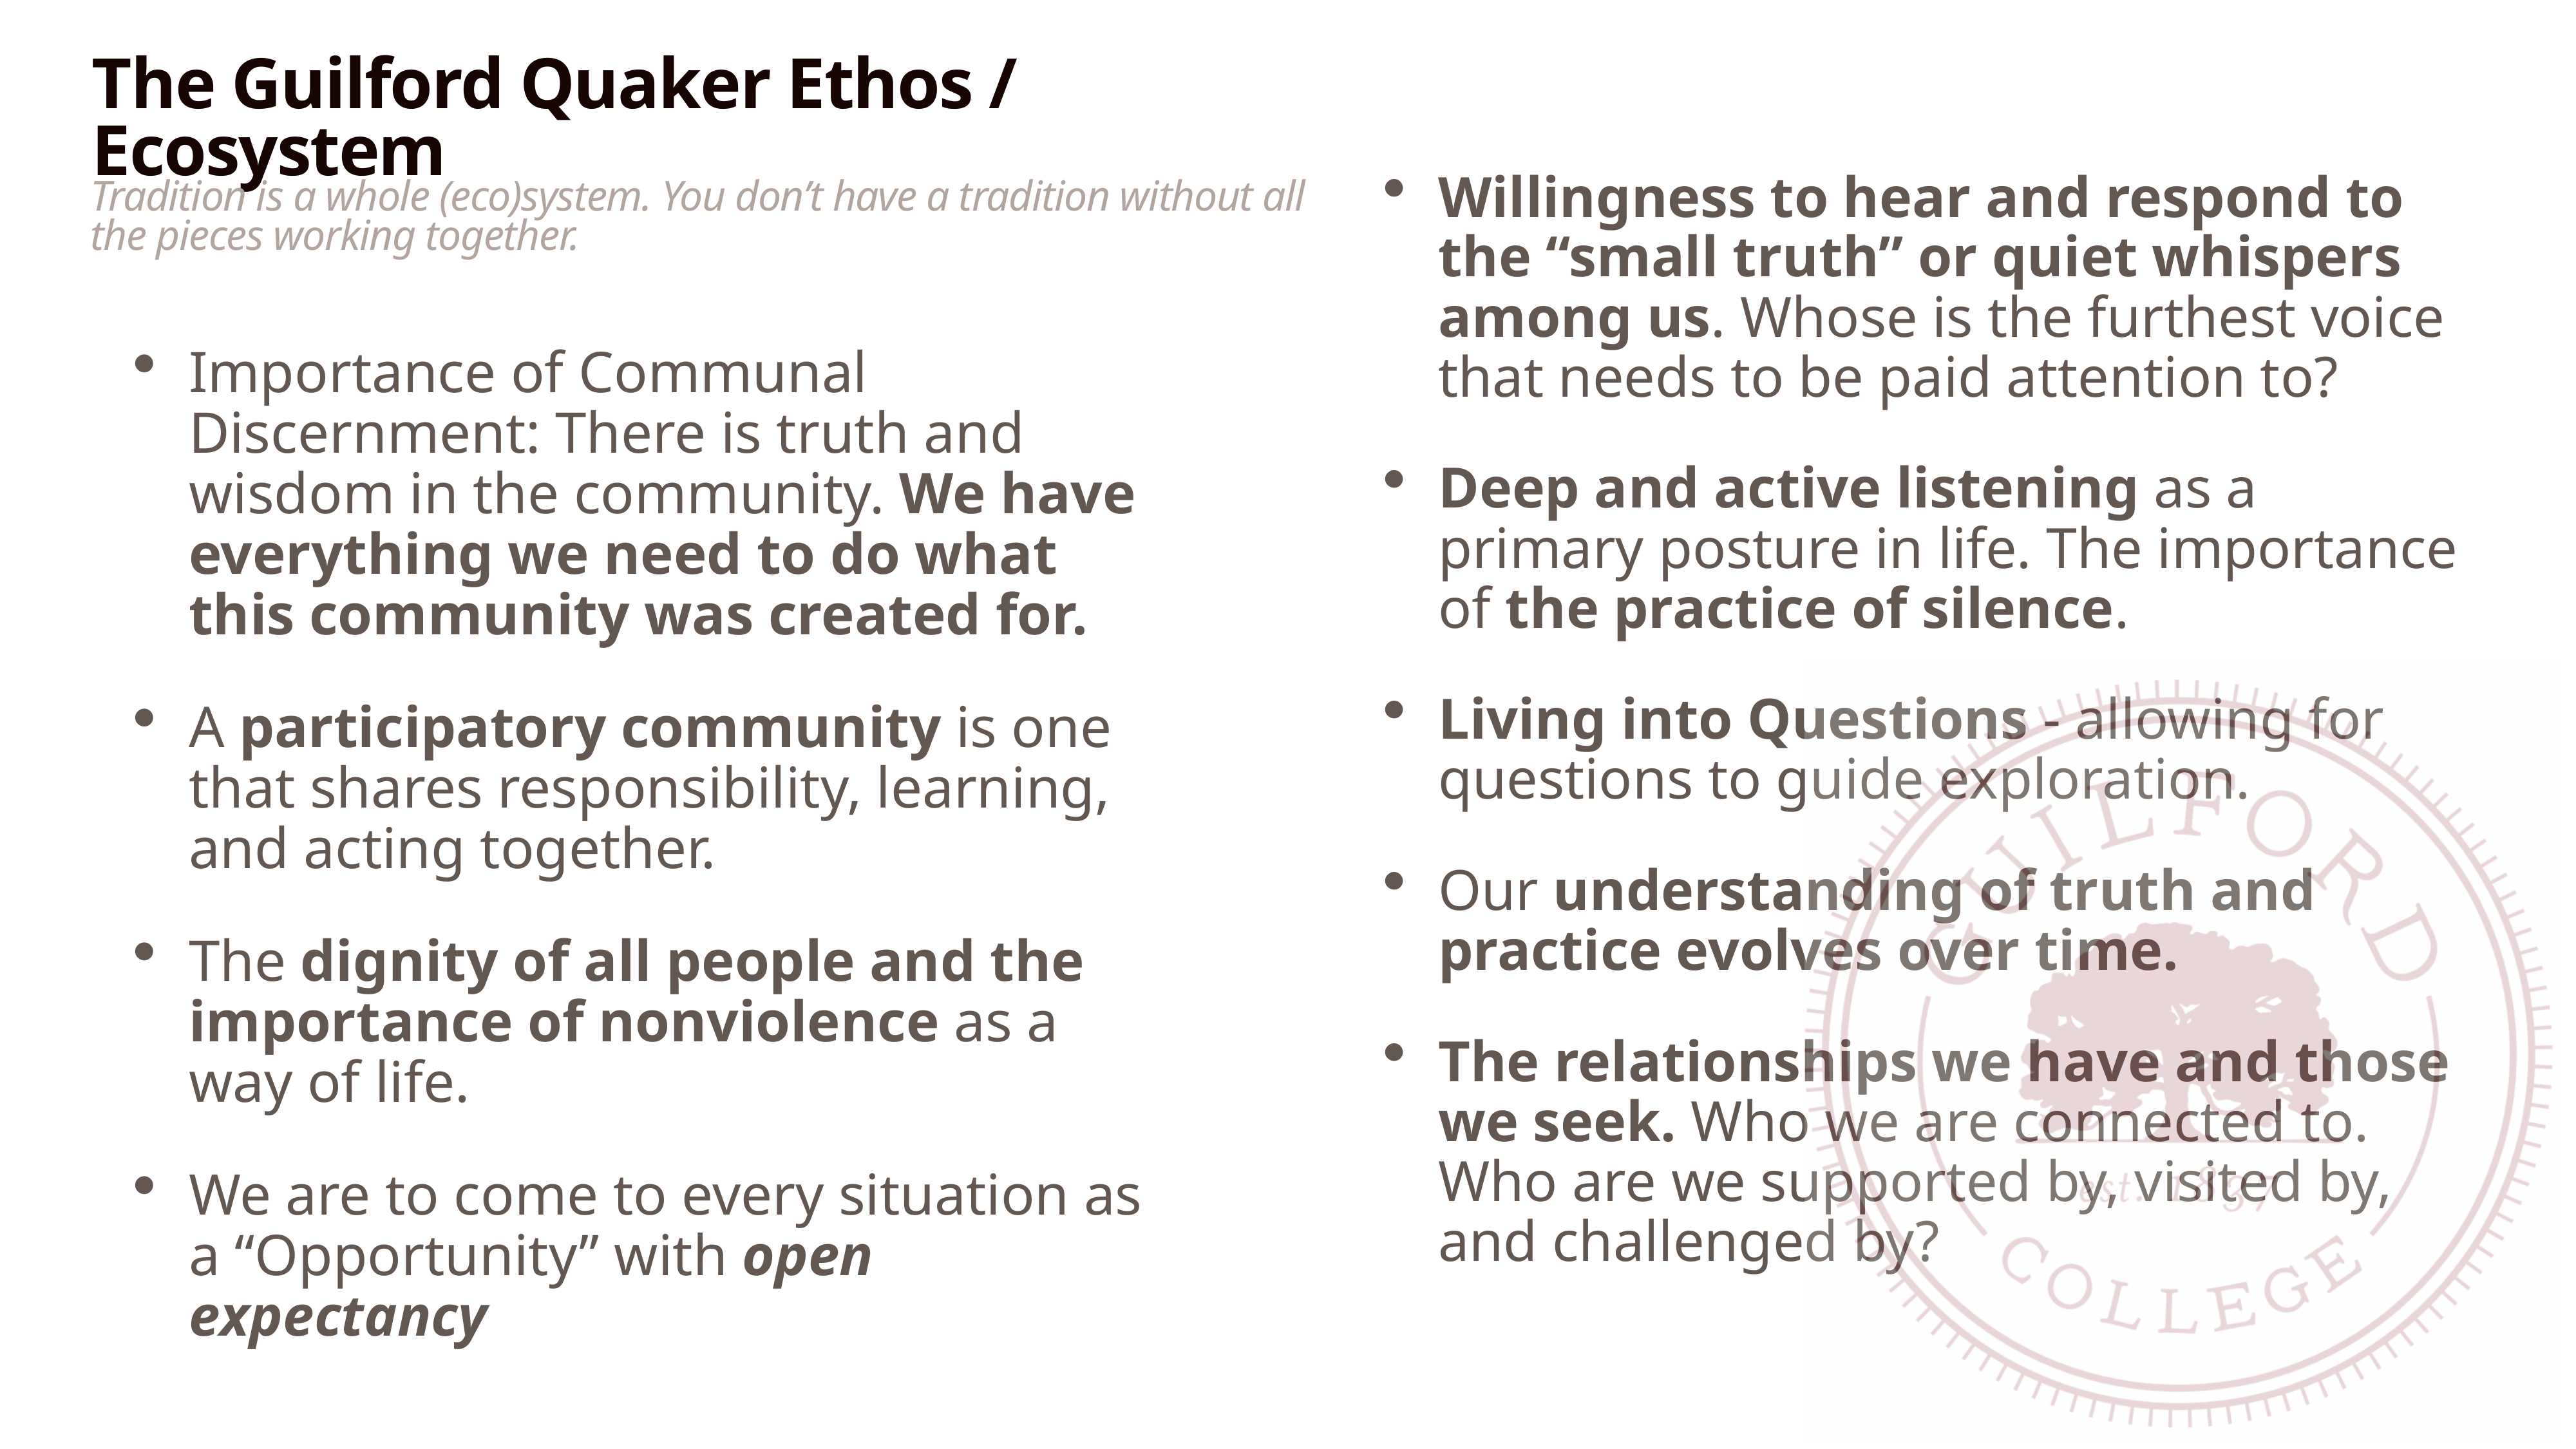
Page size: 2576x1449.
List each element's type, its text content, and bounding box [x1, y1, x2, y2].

text_box Tradition is a whole (eco)system. You don’t have a tradition without all the pieces working together. [85, 174, 1336, 274]
text_box Willingness to hear and respond to the “small truth” or quiet whispers among us. Whose is the furthest voice that needs to be paid attention to? Deep and active listening as a primary posture in life. The importance of the practice of silence. Living into Questions - allowing for questions to guide exploration. Our understanding of truth and practice evolves over time. The relationships we have and those we seek. Who we are connected to. Who are we supported by, visited by, and challenged by? [1377, 164, 2473, 1331]
picture [1804, 663, 2561, 1443]
title The Guilford Quaker Ethos / Ecosystem [86, 49, 1374, 202]
list Importance of Communal Discernment: There is truth and wisdom in the community. We have everything we need to do what this community was created for. A participatory community is one that shares responsibility, learning, and acting together. The dignity of all people and the importance of nonviolence as a way of life. We are to come to every situation as a “Opportunity” with open expectancy [127, 339, 1161, 1321]
